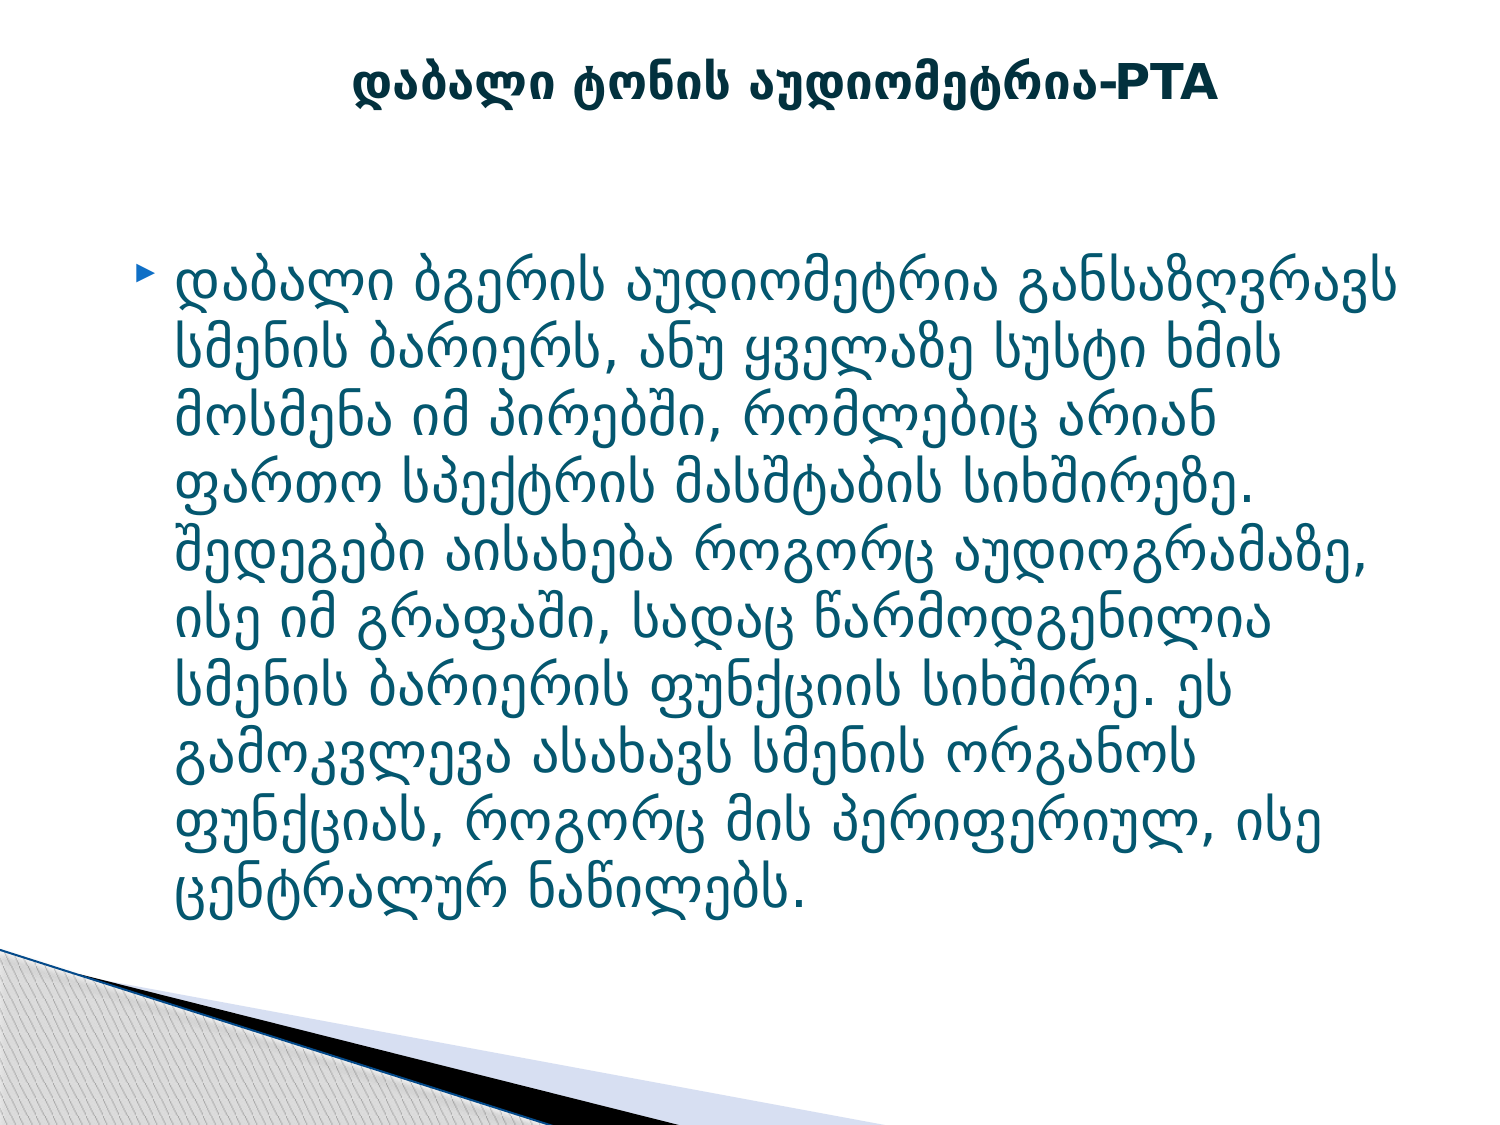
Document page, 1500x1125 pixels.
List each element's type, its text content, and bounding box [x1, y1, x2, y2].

list დაბალი ბგერის აუდიომეტრია განსაზღვრავს სმენის ბარიერს, ანუ ყველაზე სუსტი ხმის მოსმენა იმ პირებში, რომლებიც არიან ფართო სპექტრის მასშტაბის სიხშირეზე. შედეგები აისახება როგორც აუდიოგრამაზე, ისე იმ გრაფაში, სადაც წარმოდგენილია სმენის ბარიერის ფუნქციის სიხშირე. ეს გამოკვლევა ასახავს სმენის ორგანოს ფუნქციას, როგორც მის პერიფერიულ, ისე ცენტრალურ ნაწილებს. [100, 160, 1459, 1071]
title დაბალი ტონის აუდიომეტრია-PTA [147, 42, 1423, 193]
